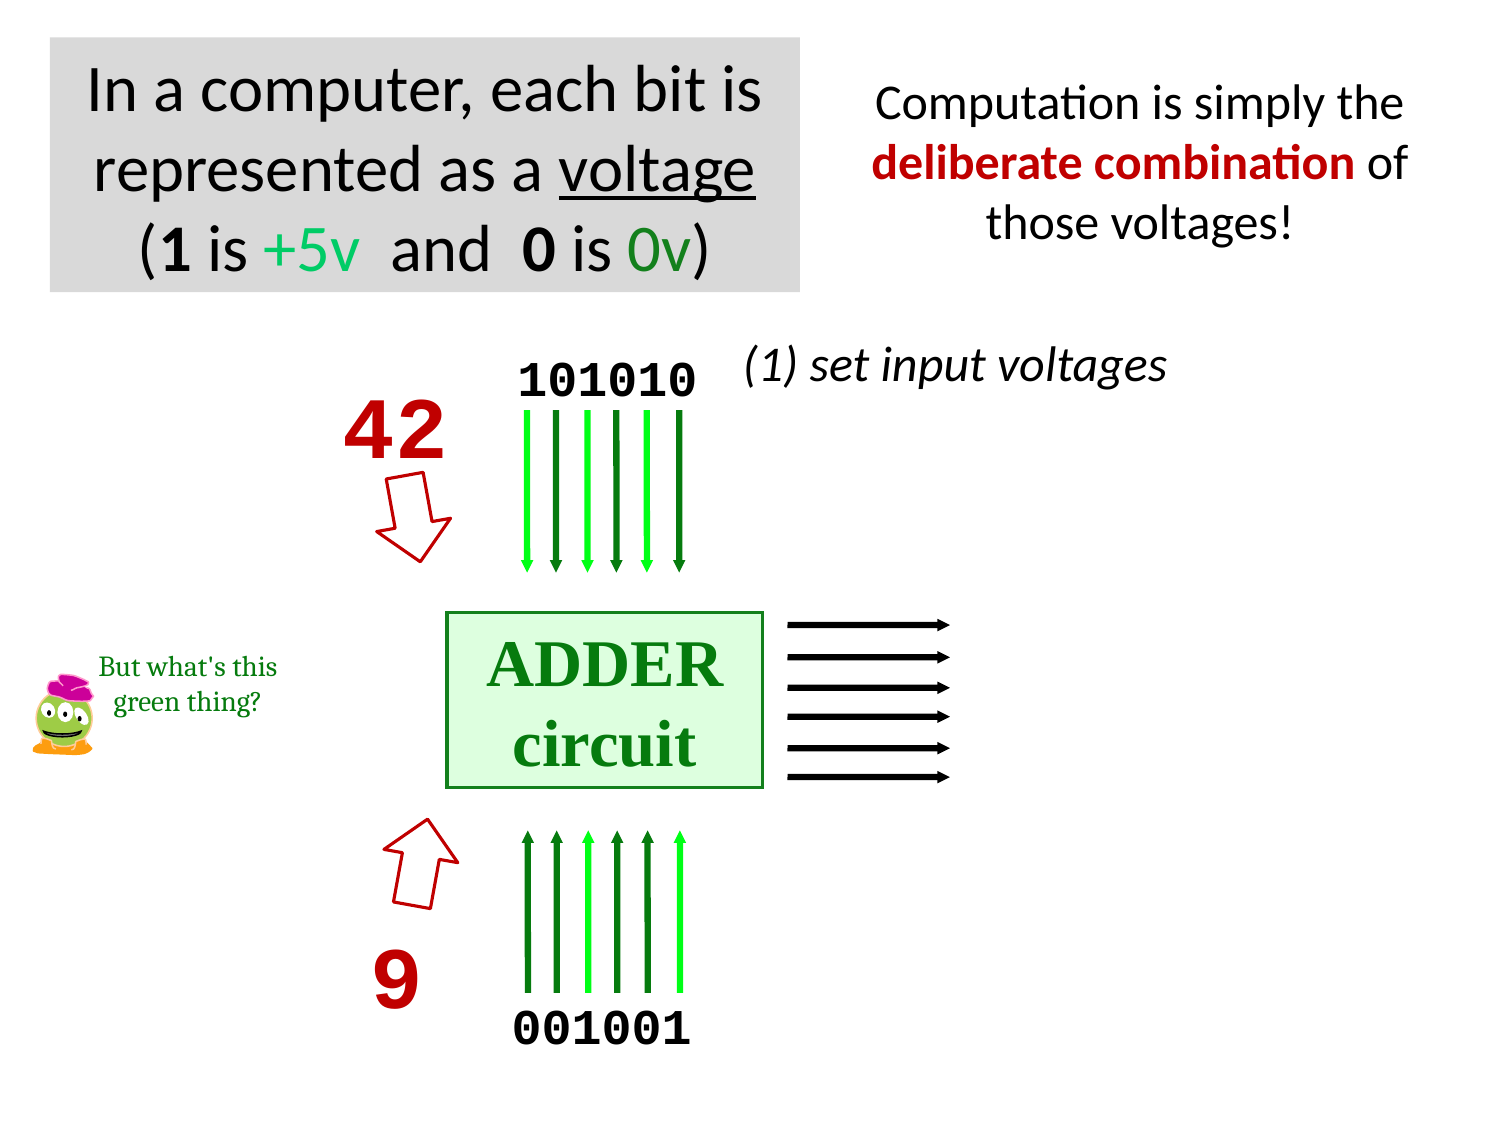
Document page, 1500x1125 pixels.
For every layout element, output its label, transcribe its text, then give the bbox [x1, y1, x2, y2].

text_box [787, 744, 950, 753]
text_box [787, 772, 950, 782]
text_box 9 [274, 913, 438, 1033]
text_box [584, 830, 593, 993]
text_box [787, 712, 950, 721]
text_box [376, 472, 451, 562]
text_box [523, 830, 532, 993]
text_box [383, 819, 458, 909]
text_box [787, 653, 950, 662]
text_box [613, 830, 622, 993]
text_box 42 [299, 363, 463, 483]
text_box Computation is simply the deliberate combination of those voltages! [837, 62, 1443, 258]
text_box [526, 409, 680, 573]
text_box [33, 674, 95, 755]
text_box 001001 [496, 987, 797, 1063]
text_box [552, 830, 561, 993]
text_box [787, 620, 950, 630]
text_box [643, 830, 652, 993]
text_box 101010 [502, 339, 803, 415]
text_box ADDER circuit [447, 612, 763, 788]
text_box But what's this green thing? [76, 639, 300, 725]
text_box [675, 830, 685, 993]
text_box [787, 683, 950, 692]
text_box In a computer, each bit is represented as a voltage (1 is +5v and 0 is 0v) [49, 37, 800, 293]
text_box (1) set input voltages [727, 324, 1183, 400]
